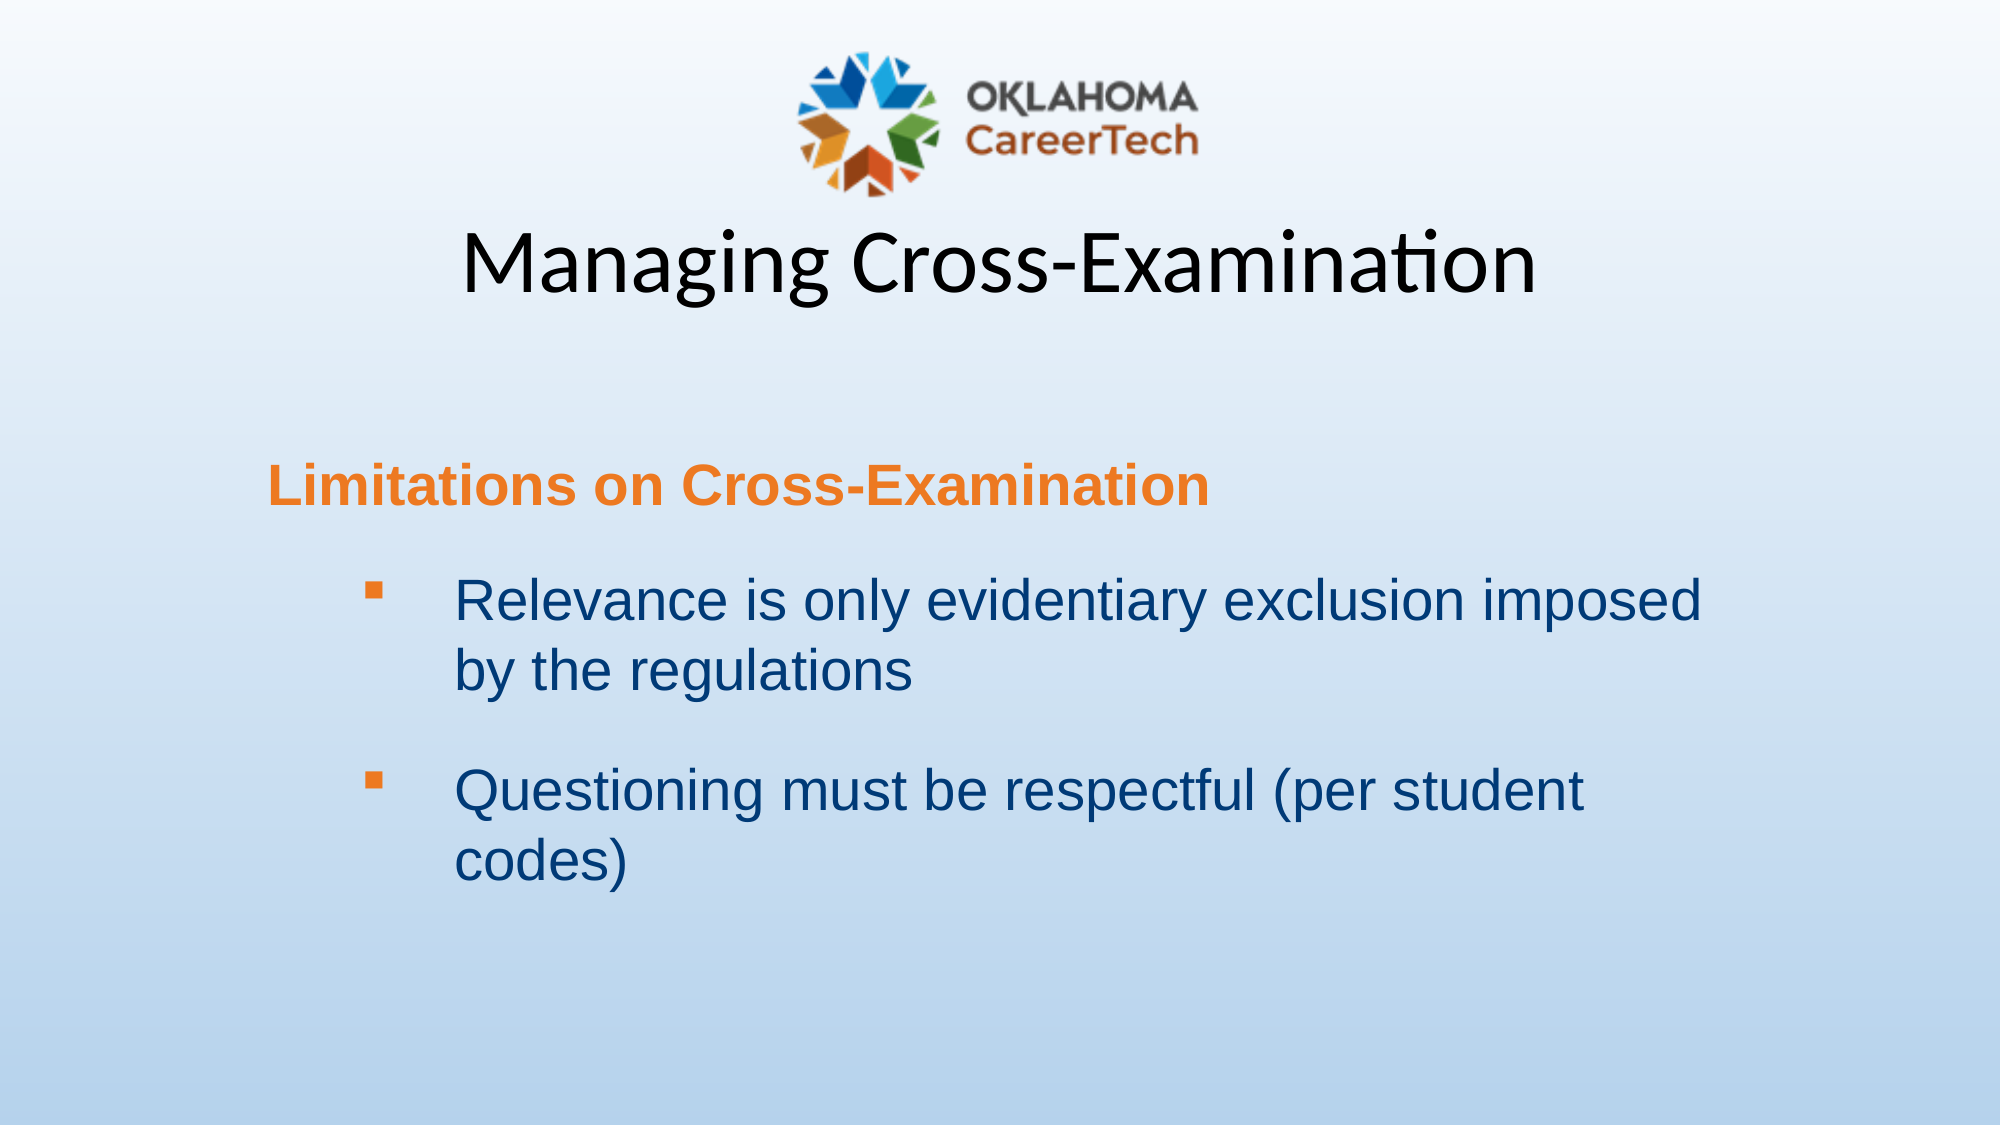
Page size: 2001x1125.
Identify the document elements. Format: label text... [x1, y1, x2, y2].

picture [789, 46, 1211, 208]
subtitle Limitations on Cross-Examination Relevance is only evidentiary exclusion imposed by the regulations Questioning must be respectful (per student codes) [249, 440, 1750, 1063]
title Managing Cross-Examination [249, 46, 1750, 320]
